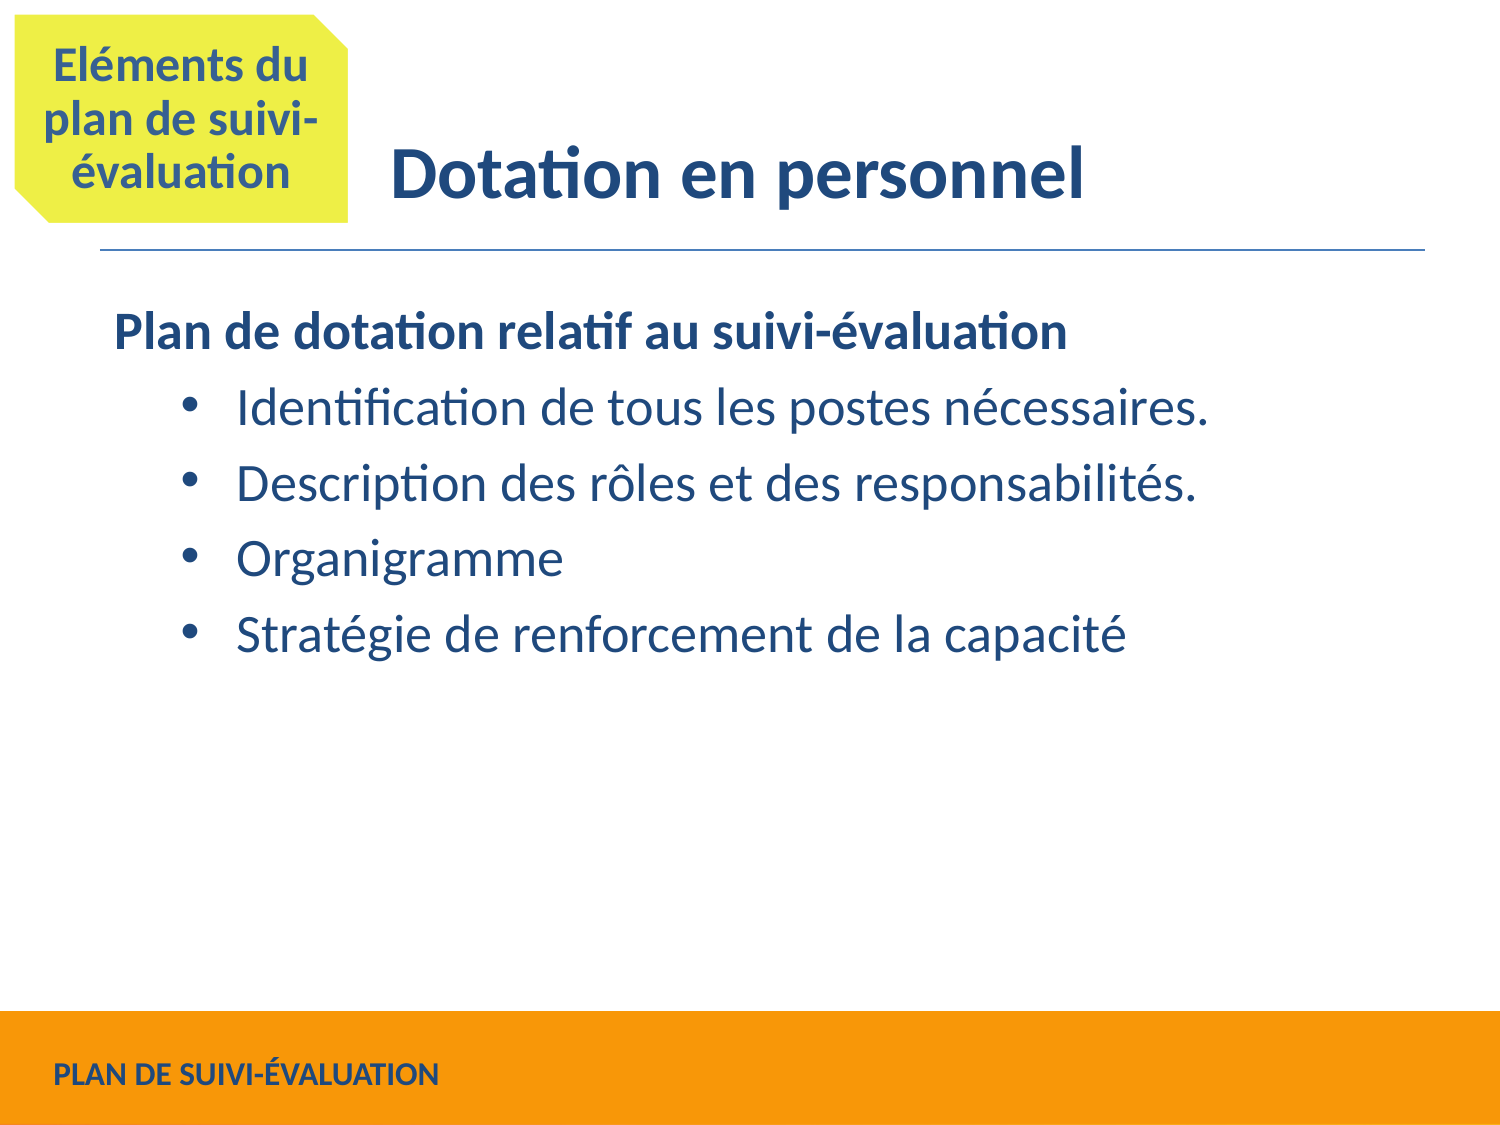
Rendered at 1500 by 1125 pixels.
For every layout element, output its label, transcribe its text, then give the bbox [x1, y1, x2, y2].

text_box PLAN DE SUIVI-ÉVALUATION [38, 1044, 1363, 1103]
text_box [12, 12, 351, 226]
list Plan de dotation relatif au suivi-évaluation Identification de tous les postes nécessaires. Description des rôles et des responsabilités. Organigramme Stratégie de renforcement de la capacité [99, 287, 1425, 1005]
title Dotation en personnel [375, 87, 1425, 249]
